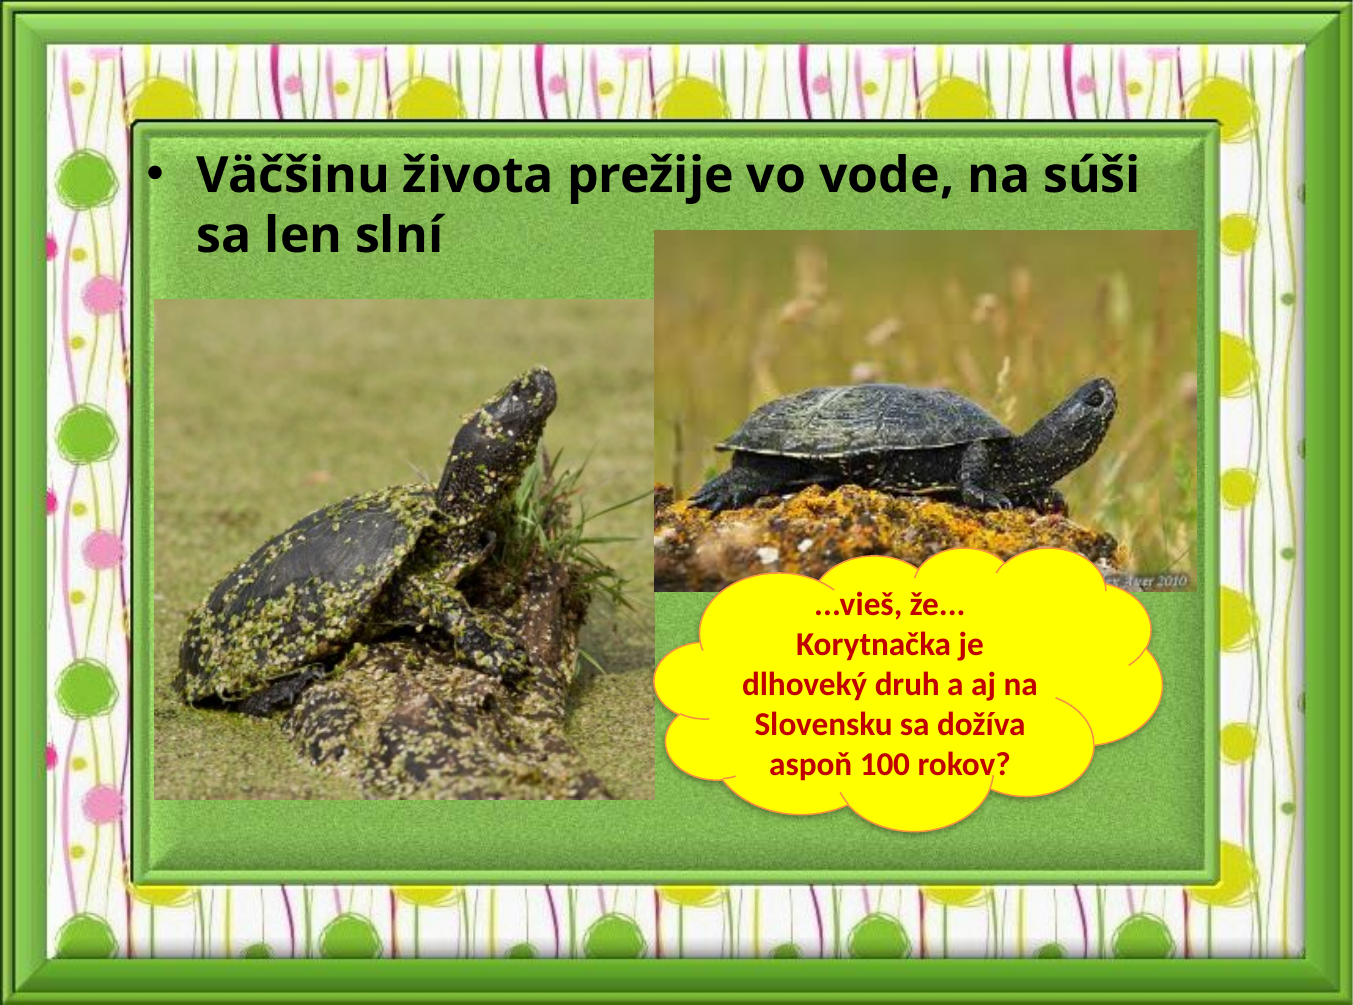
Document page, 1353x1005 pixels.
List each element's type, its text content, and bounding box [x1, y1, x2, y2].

text_box ...vieš, že... Korytnačka je dlhoveký druh a aj na Slovensku sa dožíva aspoň 100 rokov? [660, 600, 1164, 833]
list Väčšinu života prežije vo vode, na súši sa len slní [132, 135, 1208, 897]
picture [0, 0, 1353, 1005]
